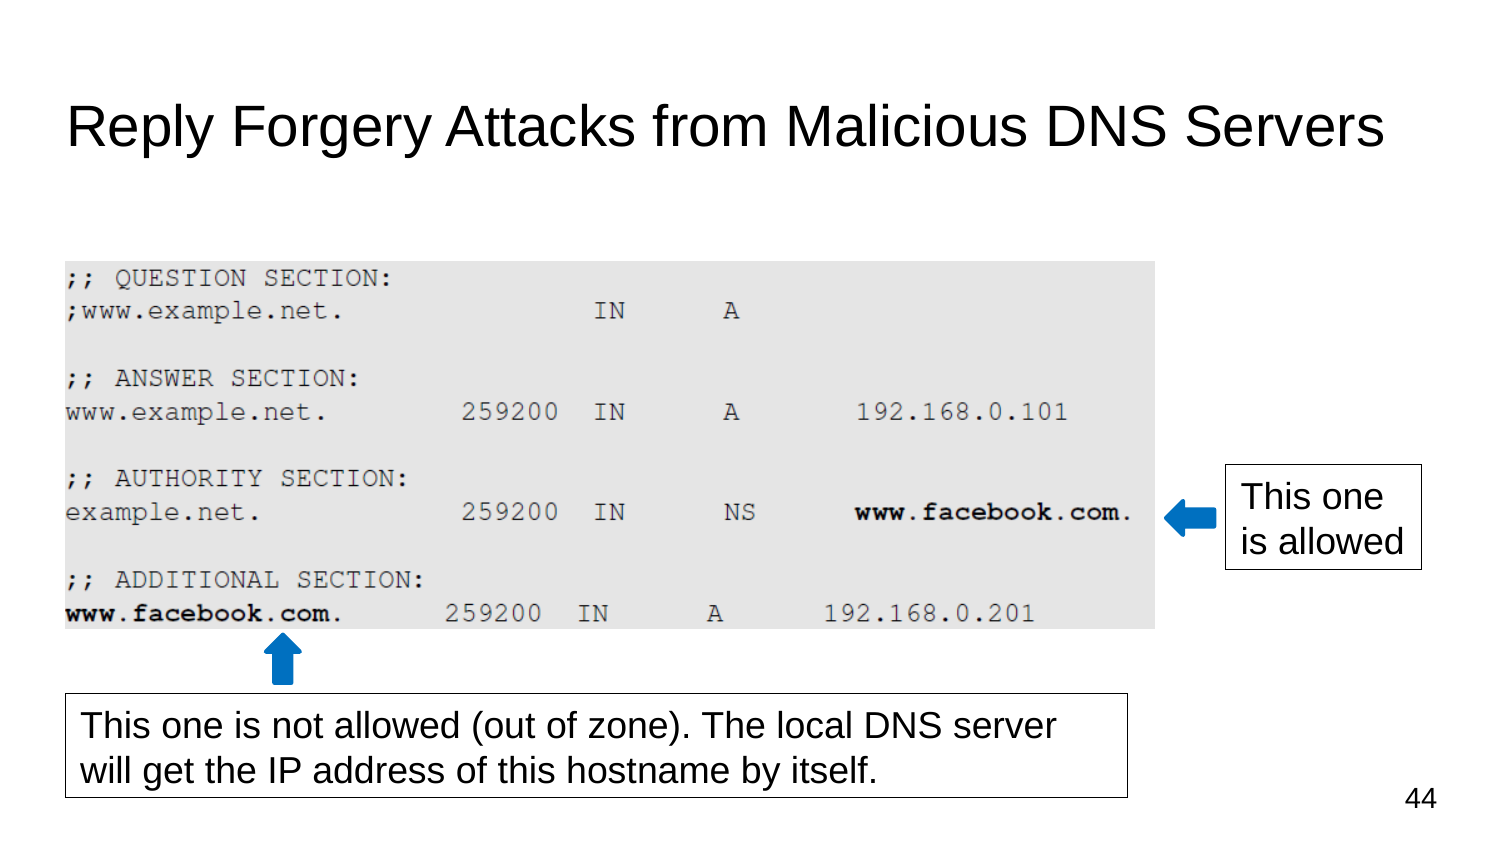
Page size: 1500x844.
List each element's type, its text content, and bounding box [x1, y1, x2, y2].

text_box This one is not allowed (out of zone). The local DNS server will get the IP address of this hostname by itself. [65, 693, 1128, 798]
text_box [263, 638, 302, 685]
text_box [1163, 499, 1217, 537]
title Reply Forgery Attacks from Malicious DNS Servers [51, 72, 1449, 167]
text_box This one is allowed [1225, 464, 1422, 570]
picture [65, 261, 1155, 630]
slide_number 44 [1389, 764, 1480, 830]
